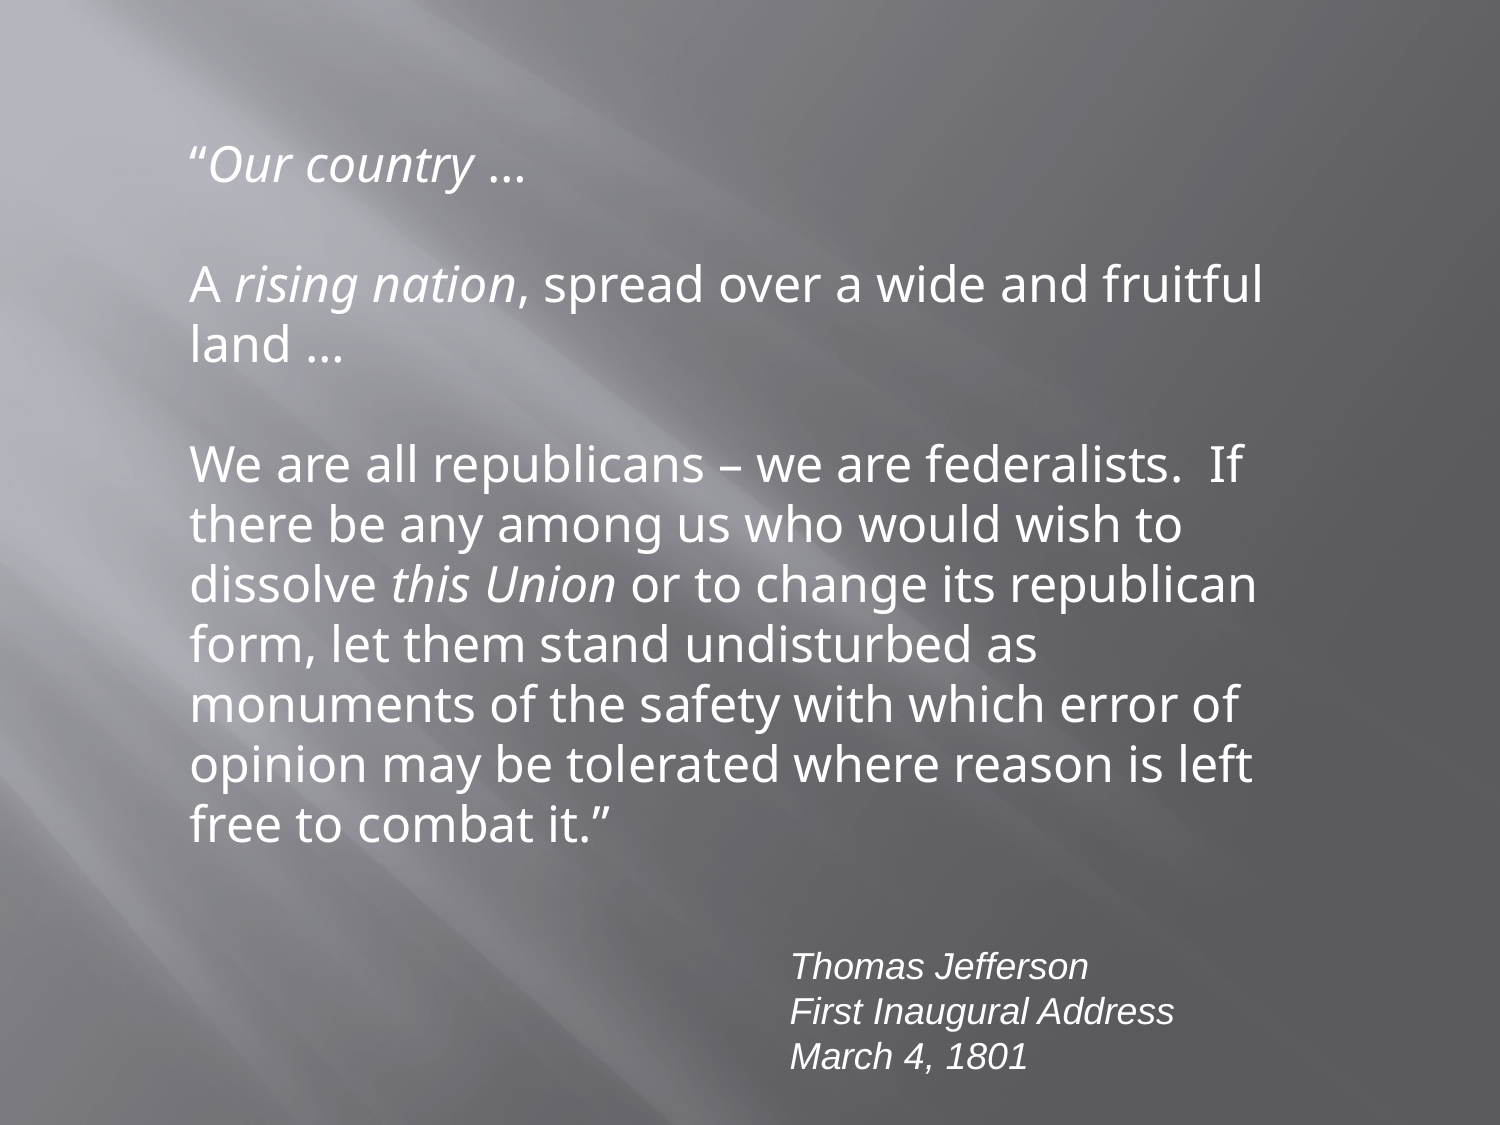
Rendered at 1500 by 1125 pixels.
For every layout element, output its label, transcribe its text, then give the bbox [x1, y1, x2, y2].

text_box “Our country … A rising nation, spread over a wide and fruitful land … We are all republicans – we are federalists. If there be any among us who would wish to dissolve this Union or to change its republican form, let them stand undisturbed as monuments of the safety with which error of opinion may be tolerated where reason is left free to combat it.” Thomas Jefferson First Inaugural Address March 4, 1801 [174, 124, 1300, 1085]
